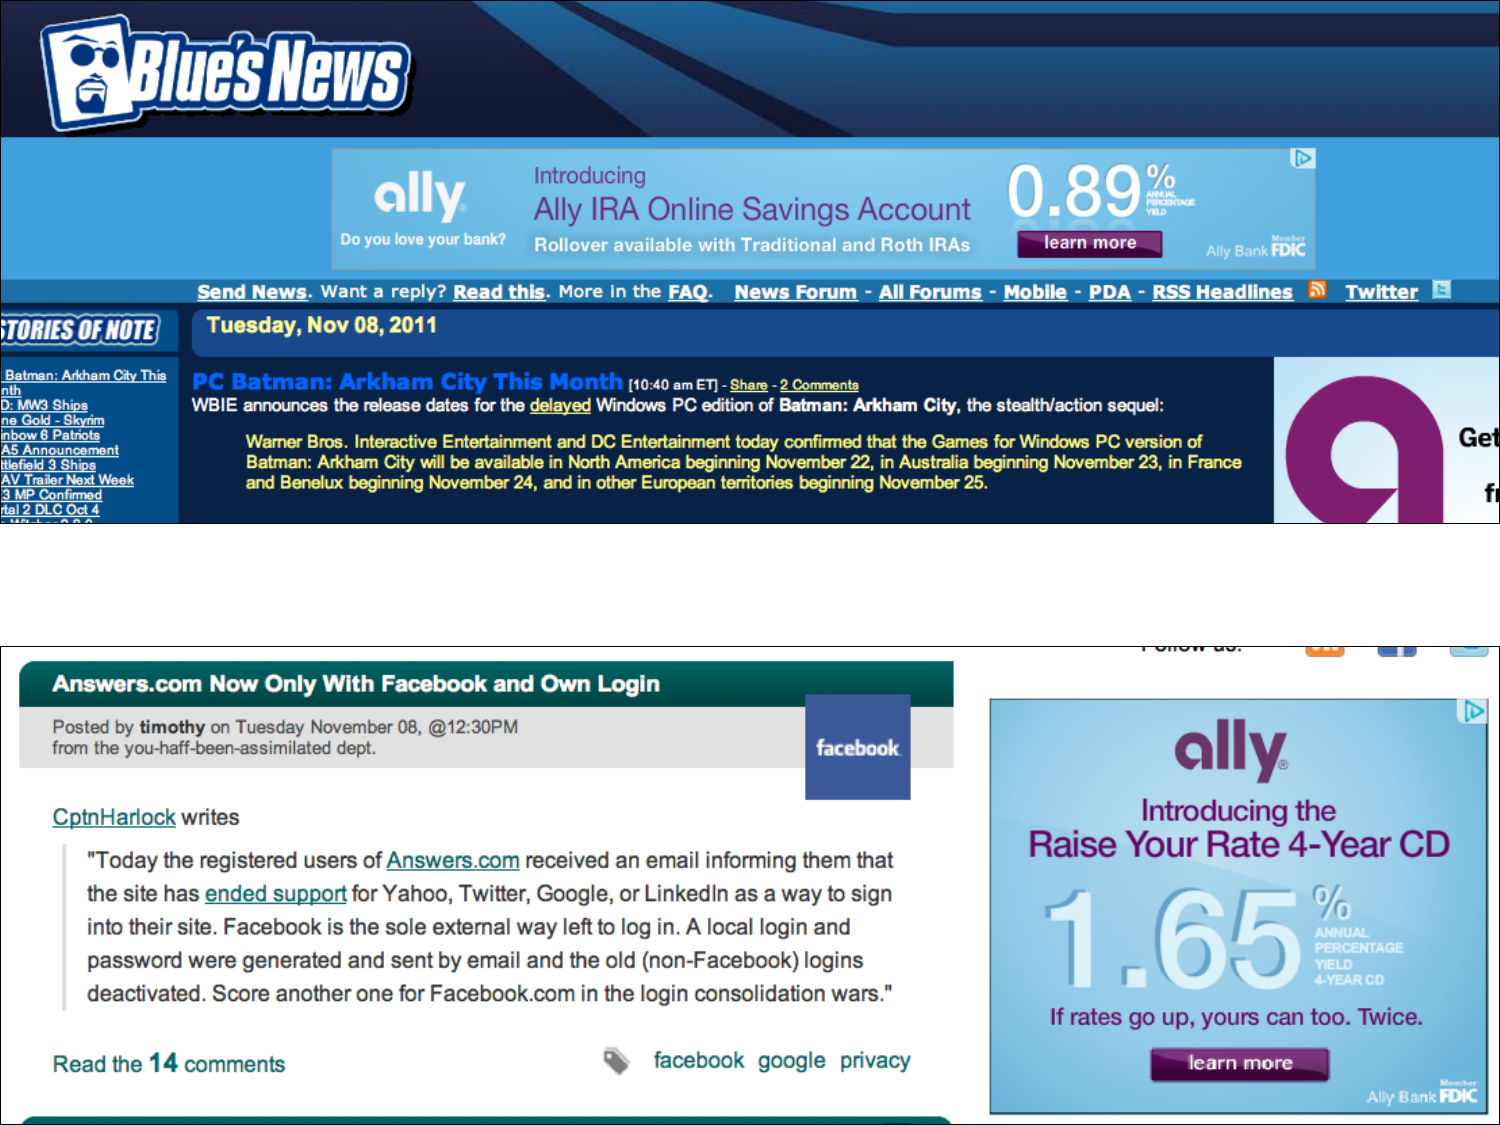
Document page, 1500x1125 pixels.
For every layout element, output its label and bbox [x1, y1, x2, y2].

picture [0, 646, 1500, 1125]
picture [0, 0, 1500, 524]
